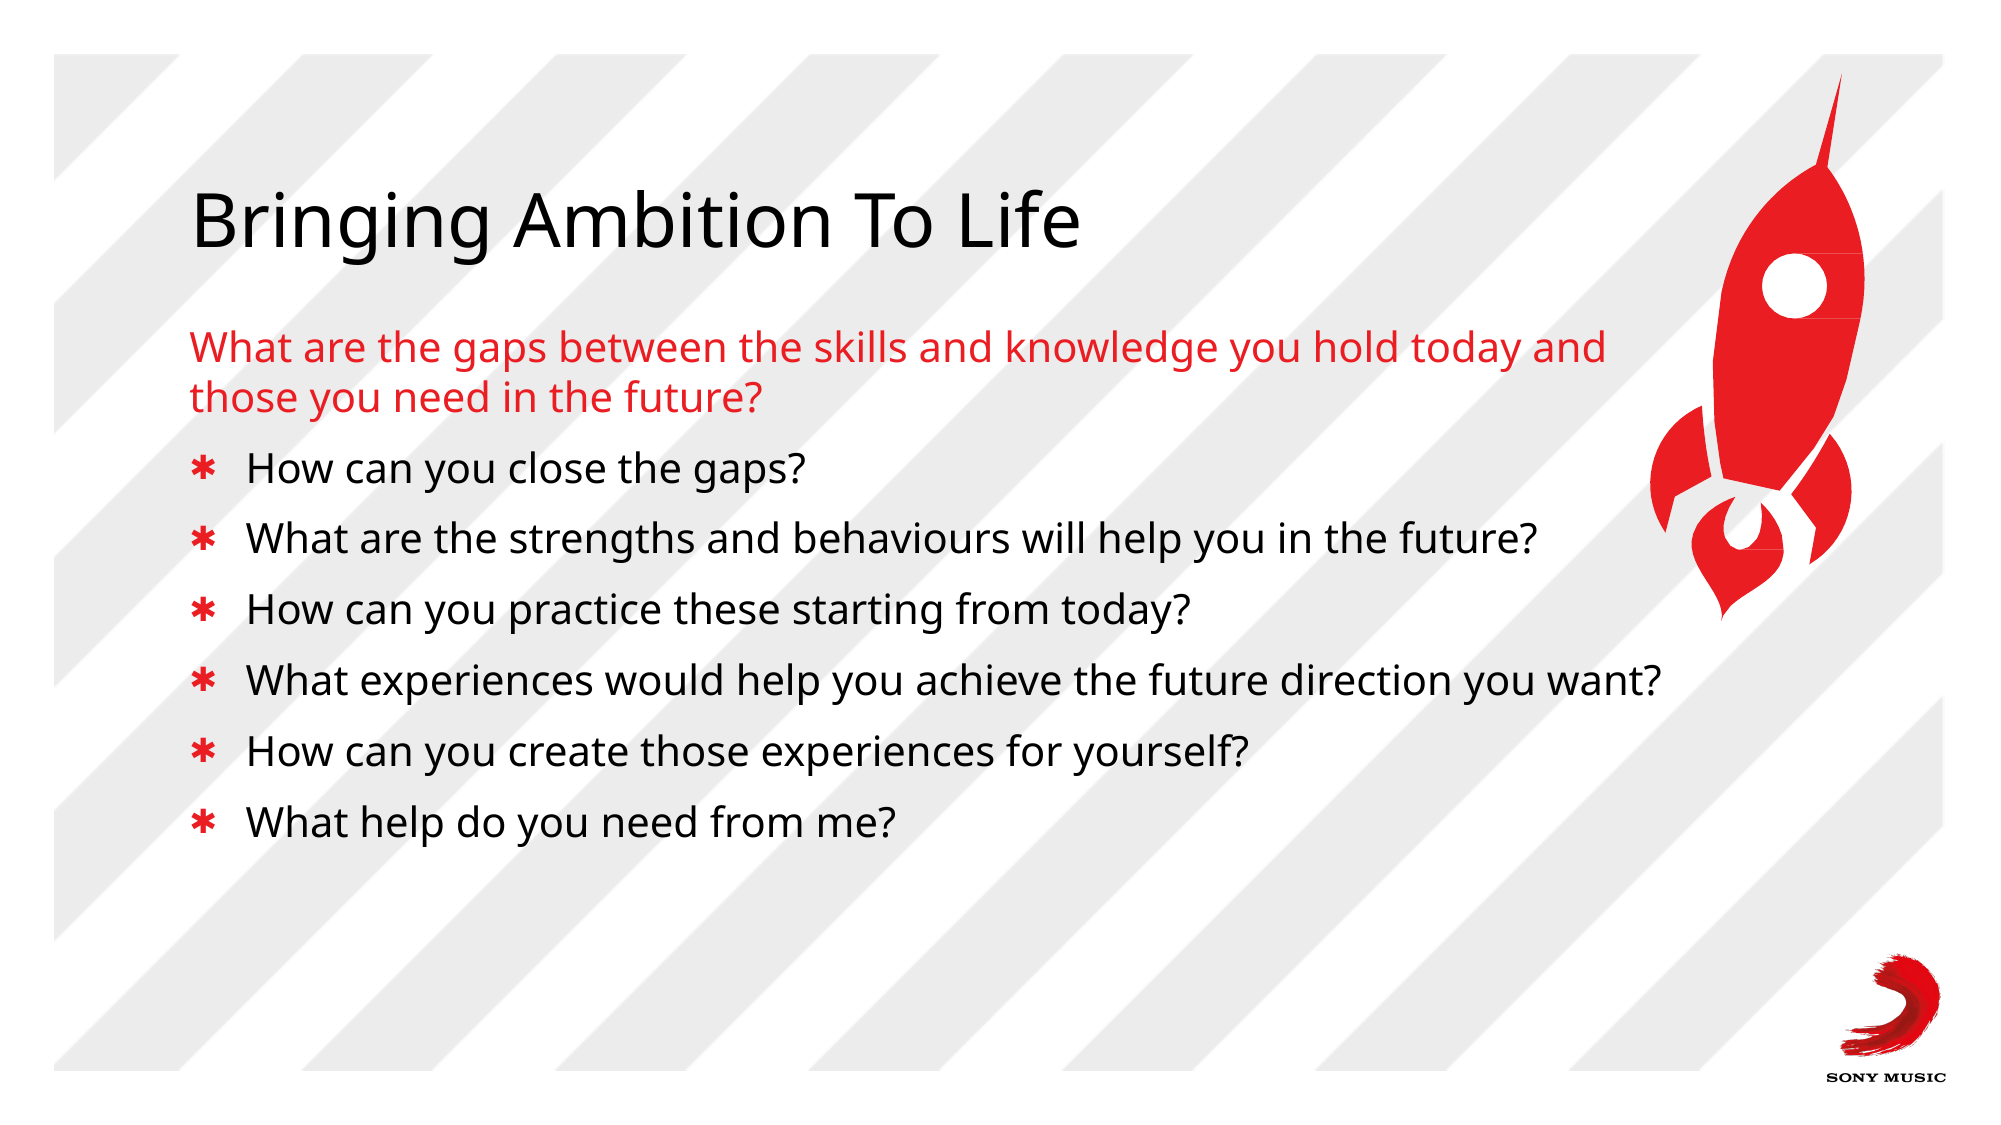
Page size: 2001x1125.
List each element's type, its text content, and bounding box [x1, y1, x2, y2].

text_box [1691, 496, 1784, 621]
list What are the gaps between the skills and knowledge you hold today and those you need in the future? How can you close the gaps? What are the strengths and behaviours will help you in the future? How can you practice these starting from today? What experiences would help you achieve the future direction you want? How can you create those experiences for yourself? What help do you need from me? [189, 320, 1674, 1013]
picture [54, 54, 1952, 1083]
title Bringing Ambition To Life [190, 159, 1629, 276]
text_box [1674, 405, 1712, 500]
text_box [1712, 73, 1865, 491]
text_box [1791, 433, 1852, 565]
